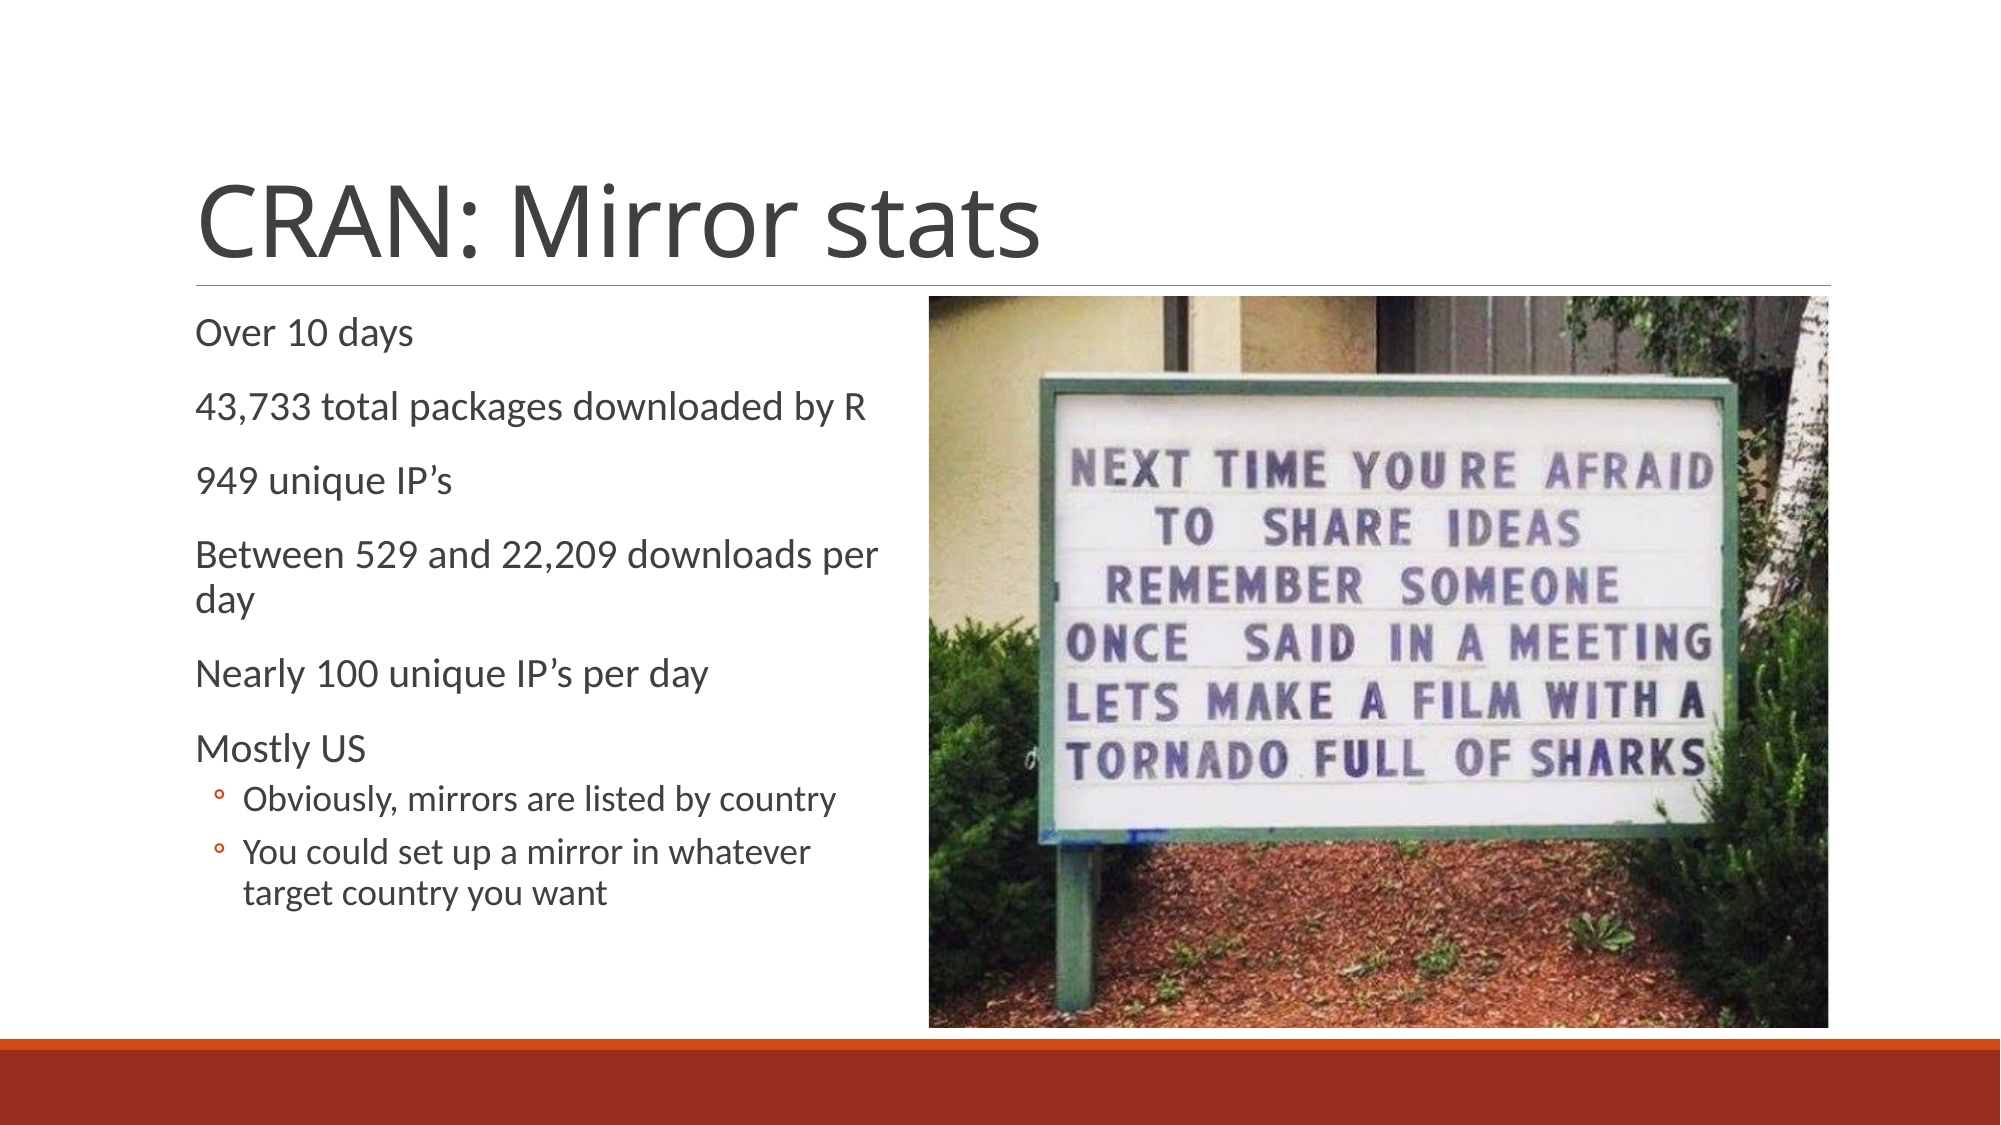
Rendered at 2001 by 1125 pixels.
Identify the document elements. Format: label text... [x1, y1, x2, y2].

title CRAN: Mirror stats [180, 47, 1830, 285]
picture [928, 296, 1831, 1028]
list Over 10 days 43,733 total packages downloaded by R 949 unique IP’s Between 529 and 22,209 downloads per day Nearly 100 unique IP’s per day Mostly US Obviously, mirrors are listed by country You could set up a mirror in whatever target country you want [180, 302, 910, 963]
